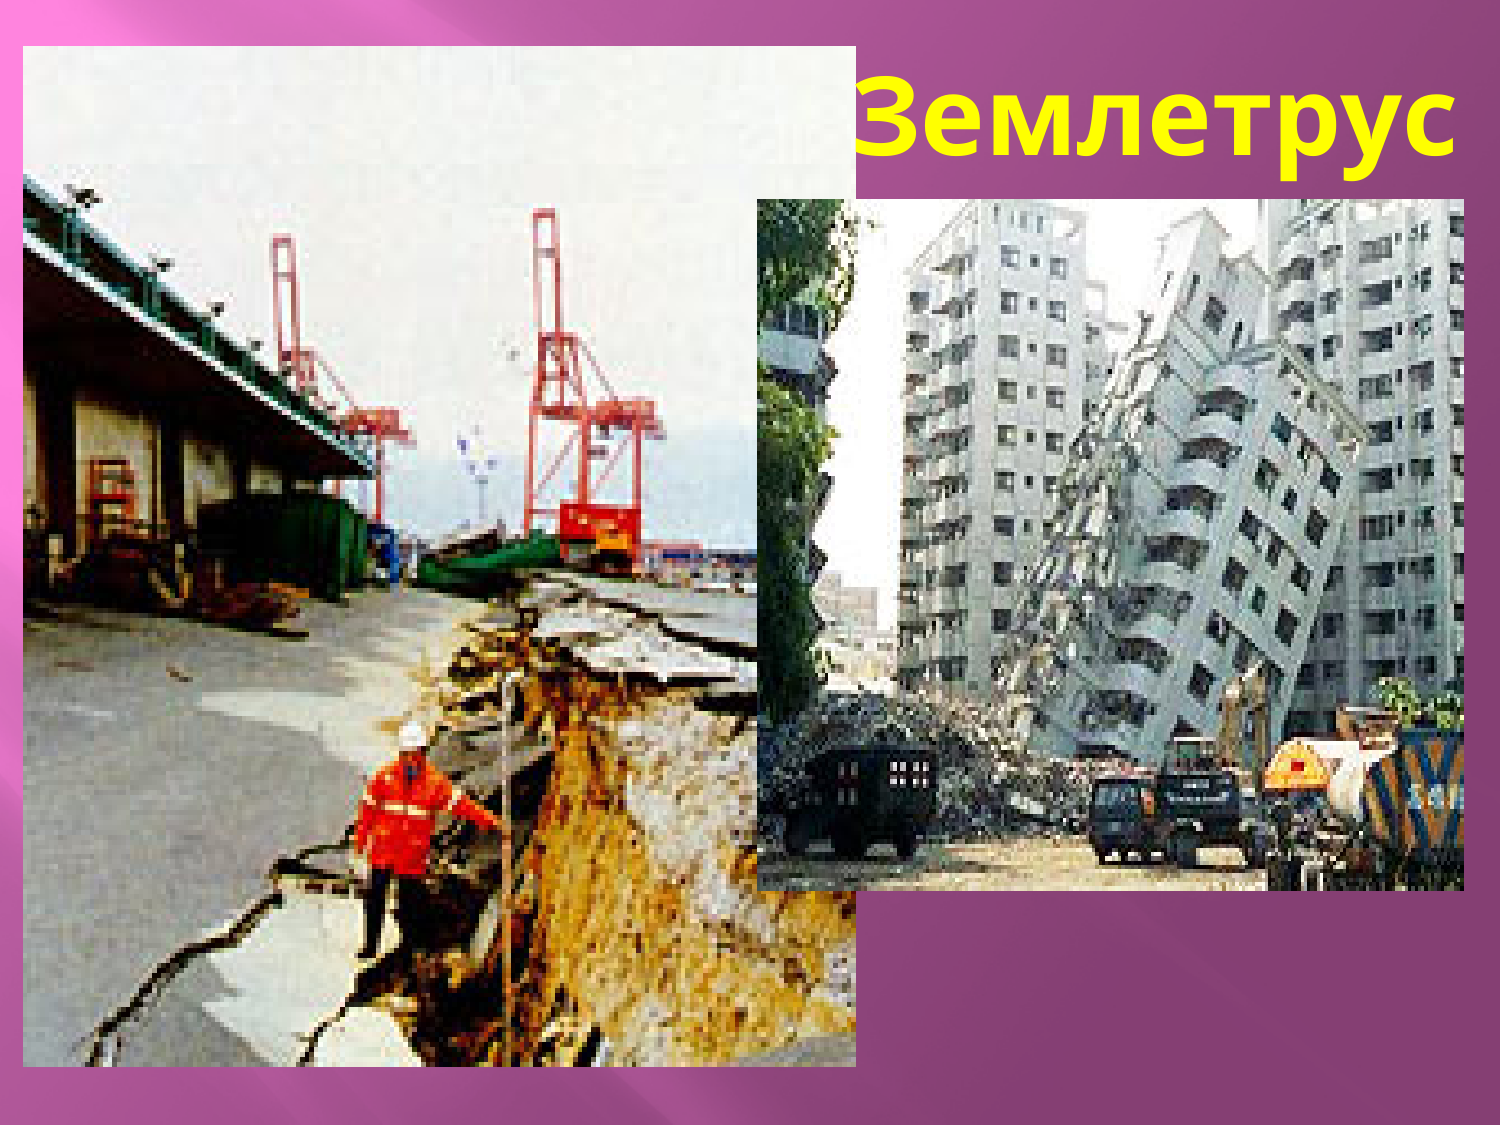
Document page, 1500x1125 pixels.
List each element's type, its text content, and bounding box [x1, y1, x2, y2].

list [23, 46, 856, 1067]
title Землетрус [832, 35, 1477, 188]
picture [756, 198, 1465, 891]
